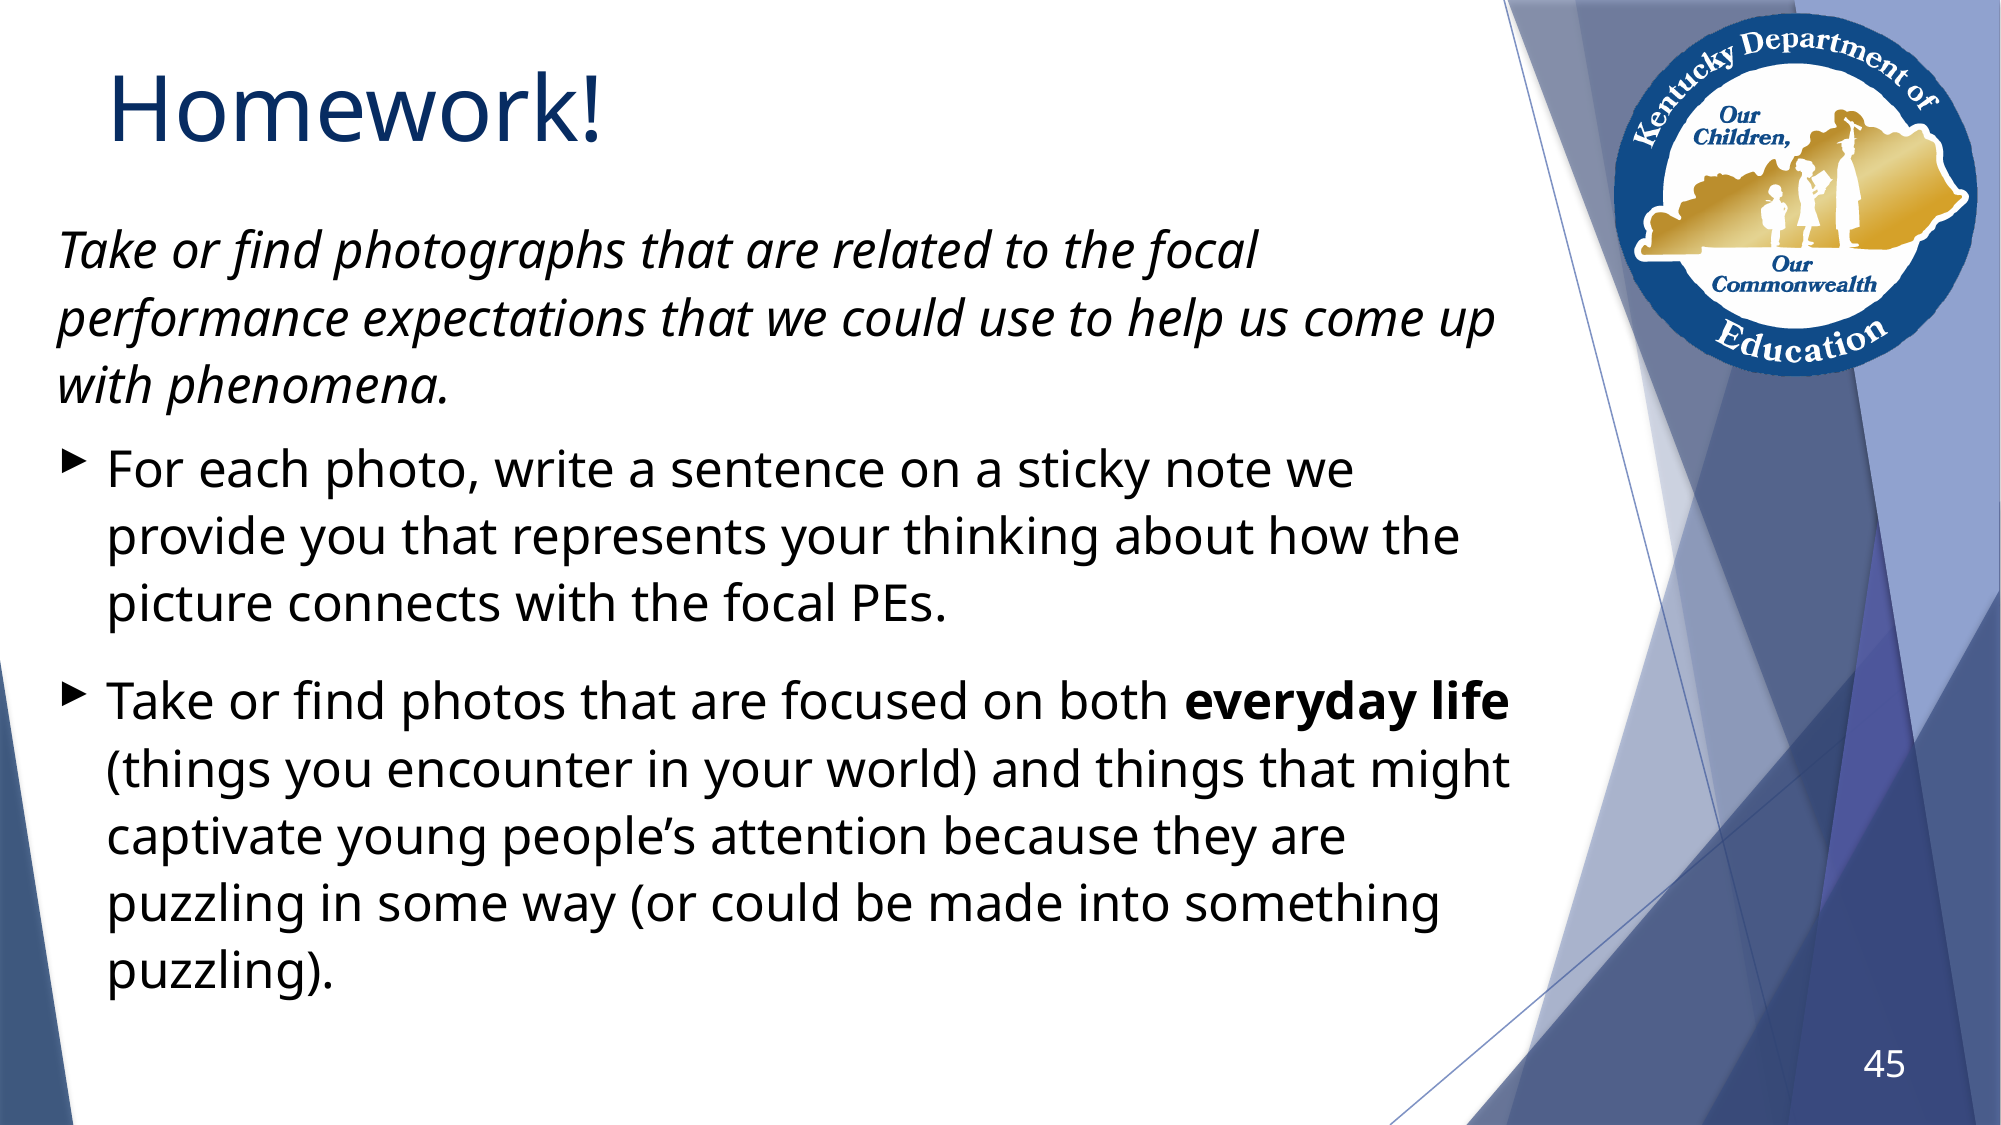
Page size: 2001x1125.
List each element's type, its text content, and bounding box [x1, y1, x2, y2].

slide_number 45 [1809, 1035, 1922, 1096]
list Take or find photographs that are related to the focal performance expectations that we could use to help us come up with phenomena. For each photo, write a sentence on a sticky note we provide you that represents your thinking about how the picture connects with the focal PEs. Take or find photos that are focused on both everyday life (things you encounter in your world) and things that might captivate young people’s attention because they are puzzling in some way (or could be made into something puzzling). [42, 204, 1550, 1009]
picture [1598, 0, 1989, 390]
title Homework! [91, 42, 1502, 204]
